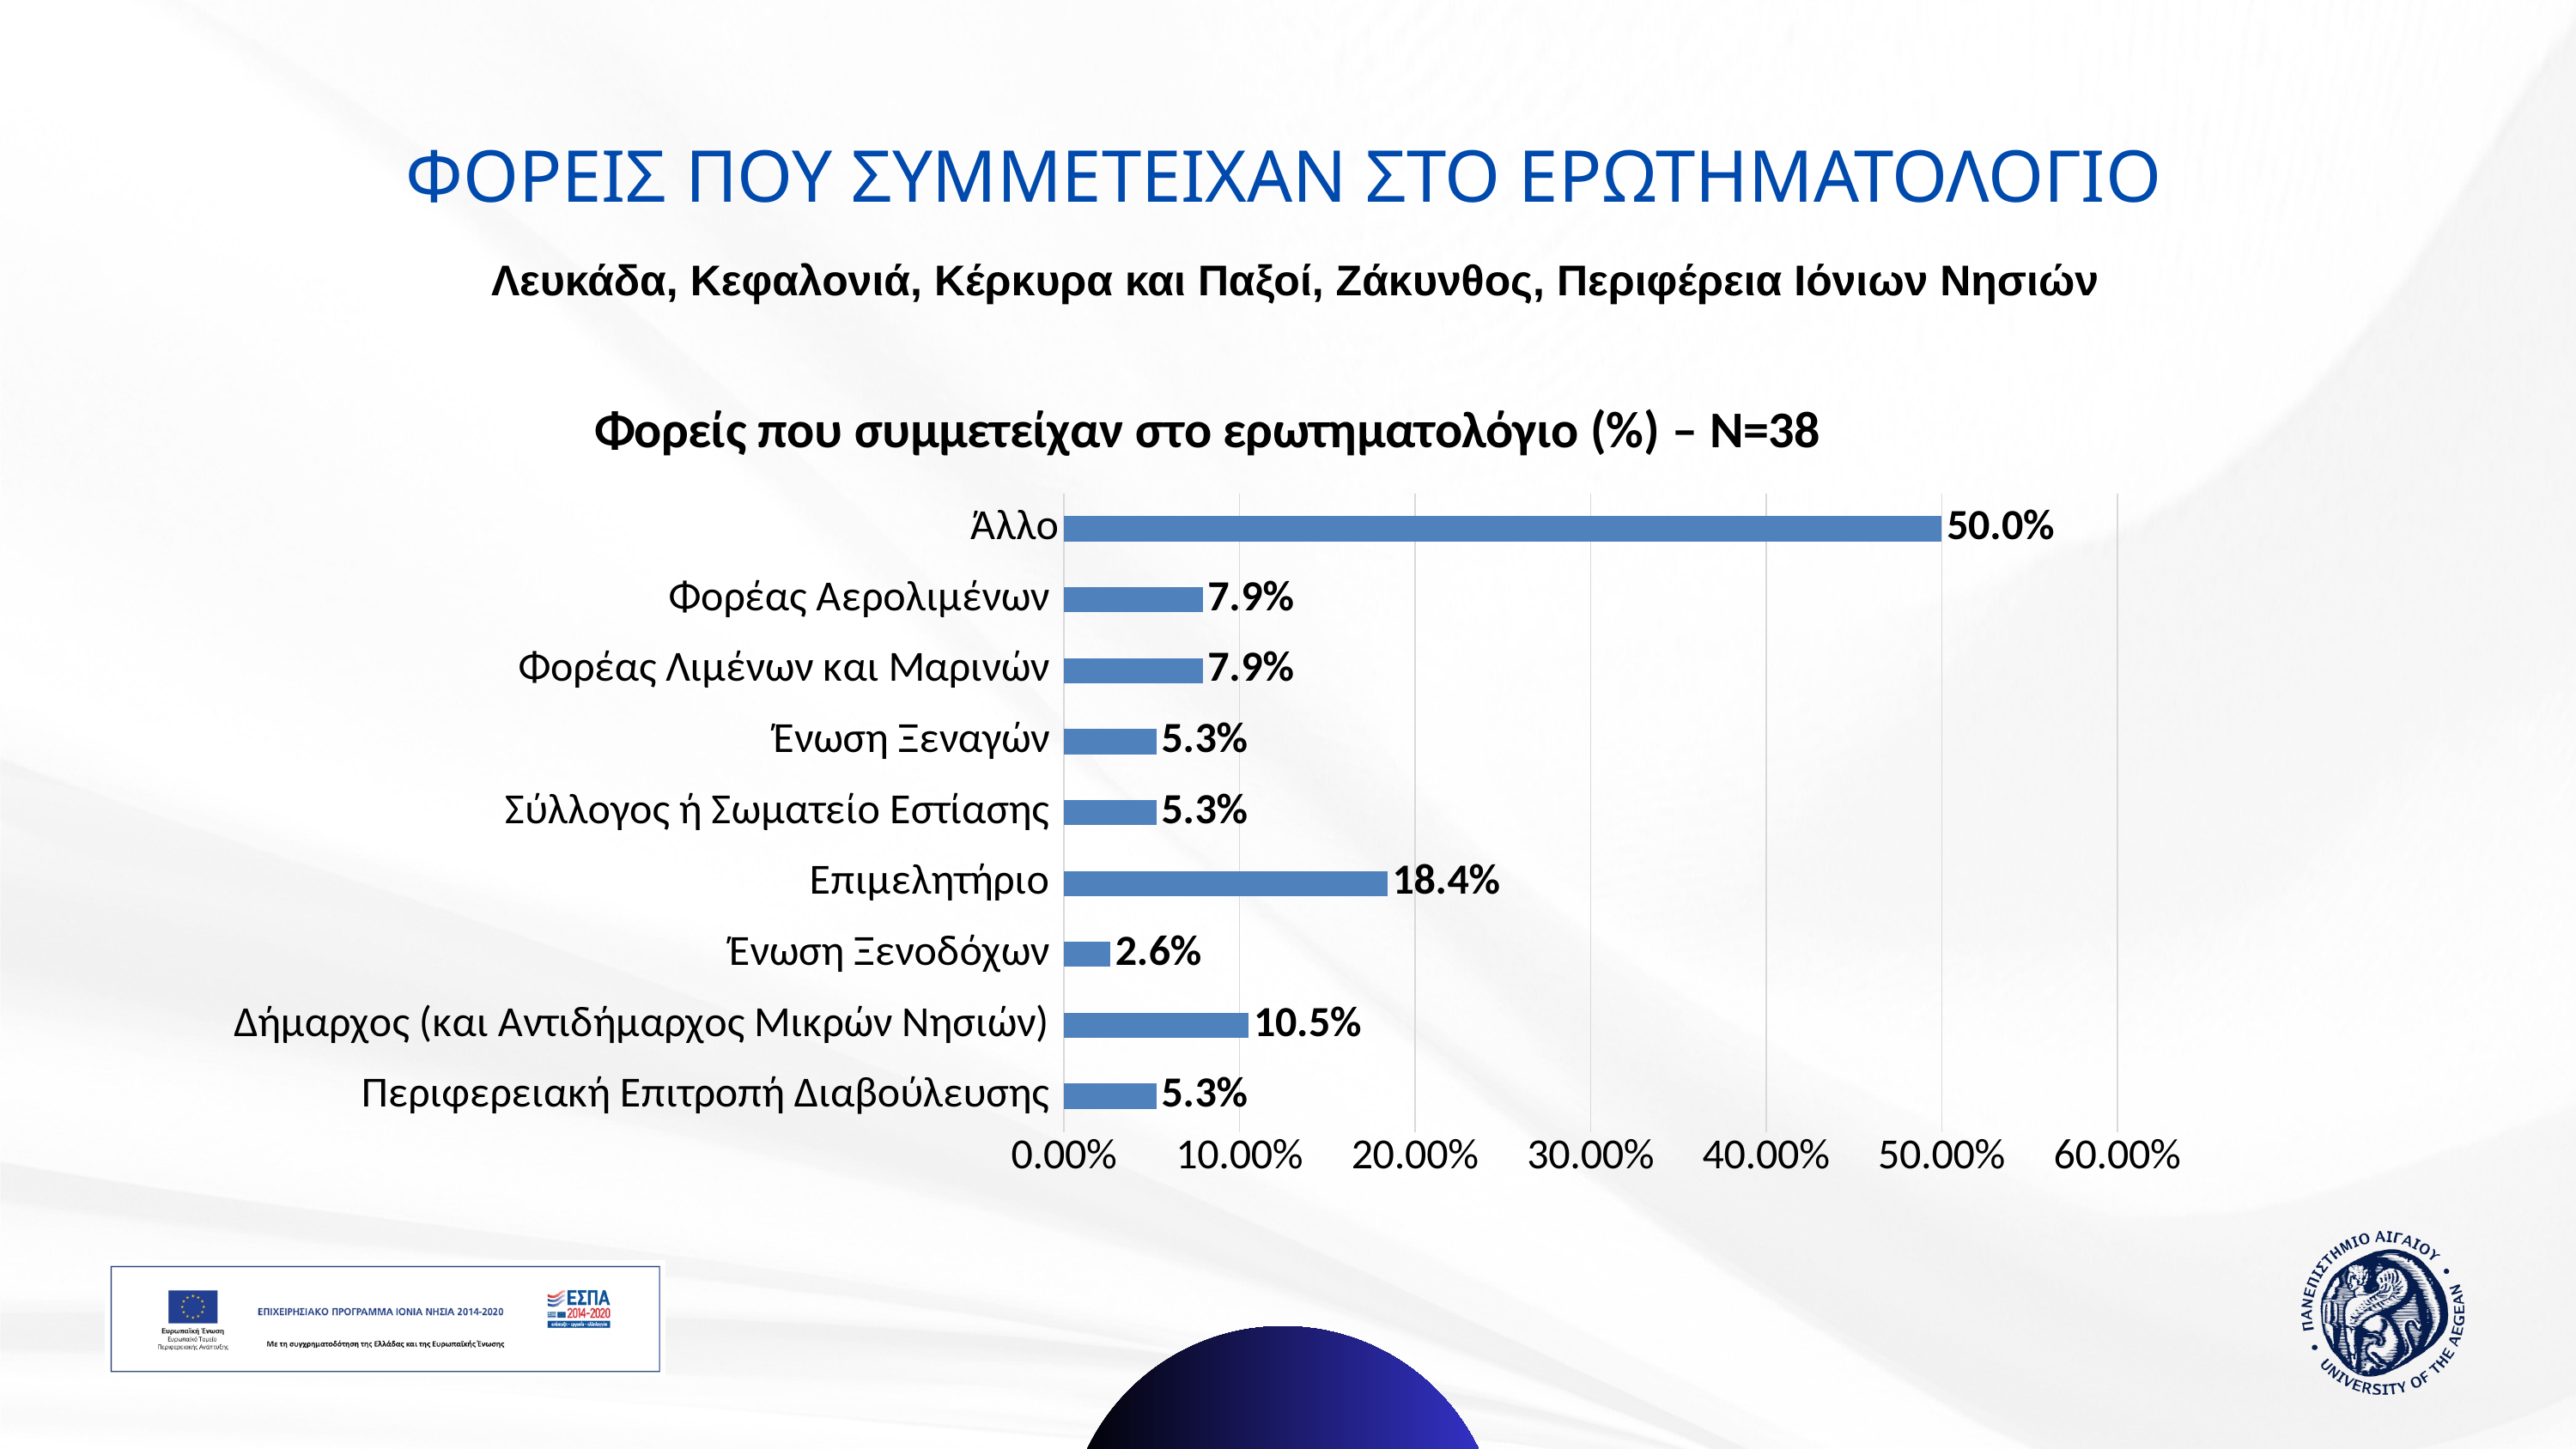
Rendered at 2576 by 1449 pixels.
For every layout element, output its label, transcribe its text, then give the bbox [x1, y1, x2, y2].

title ΦΟΡΕΙΣ ΠΟΥ ΣΥΜΜΕΤΕΙΧΑΝ ΣΤΟ ΕΡΩΤΗΜΑΤΟΛΟΓΙΟ [117, 93, 2451, 246]
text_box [1065, 1325, 1501, 1449]
chart [192, 369, 2222, 1197]
list Λευκάδα, Κεφαλονιά, Κέρκυρα και Παξοί, Ζάκυνθος, Περιφέρεια Ιόνιων Νησιών [34, 246, 2537, 1202]
picture [0, 0, 2576, 1449]
